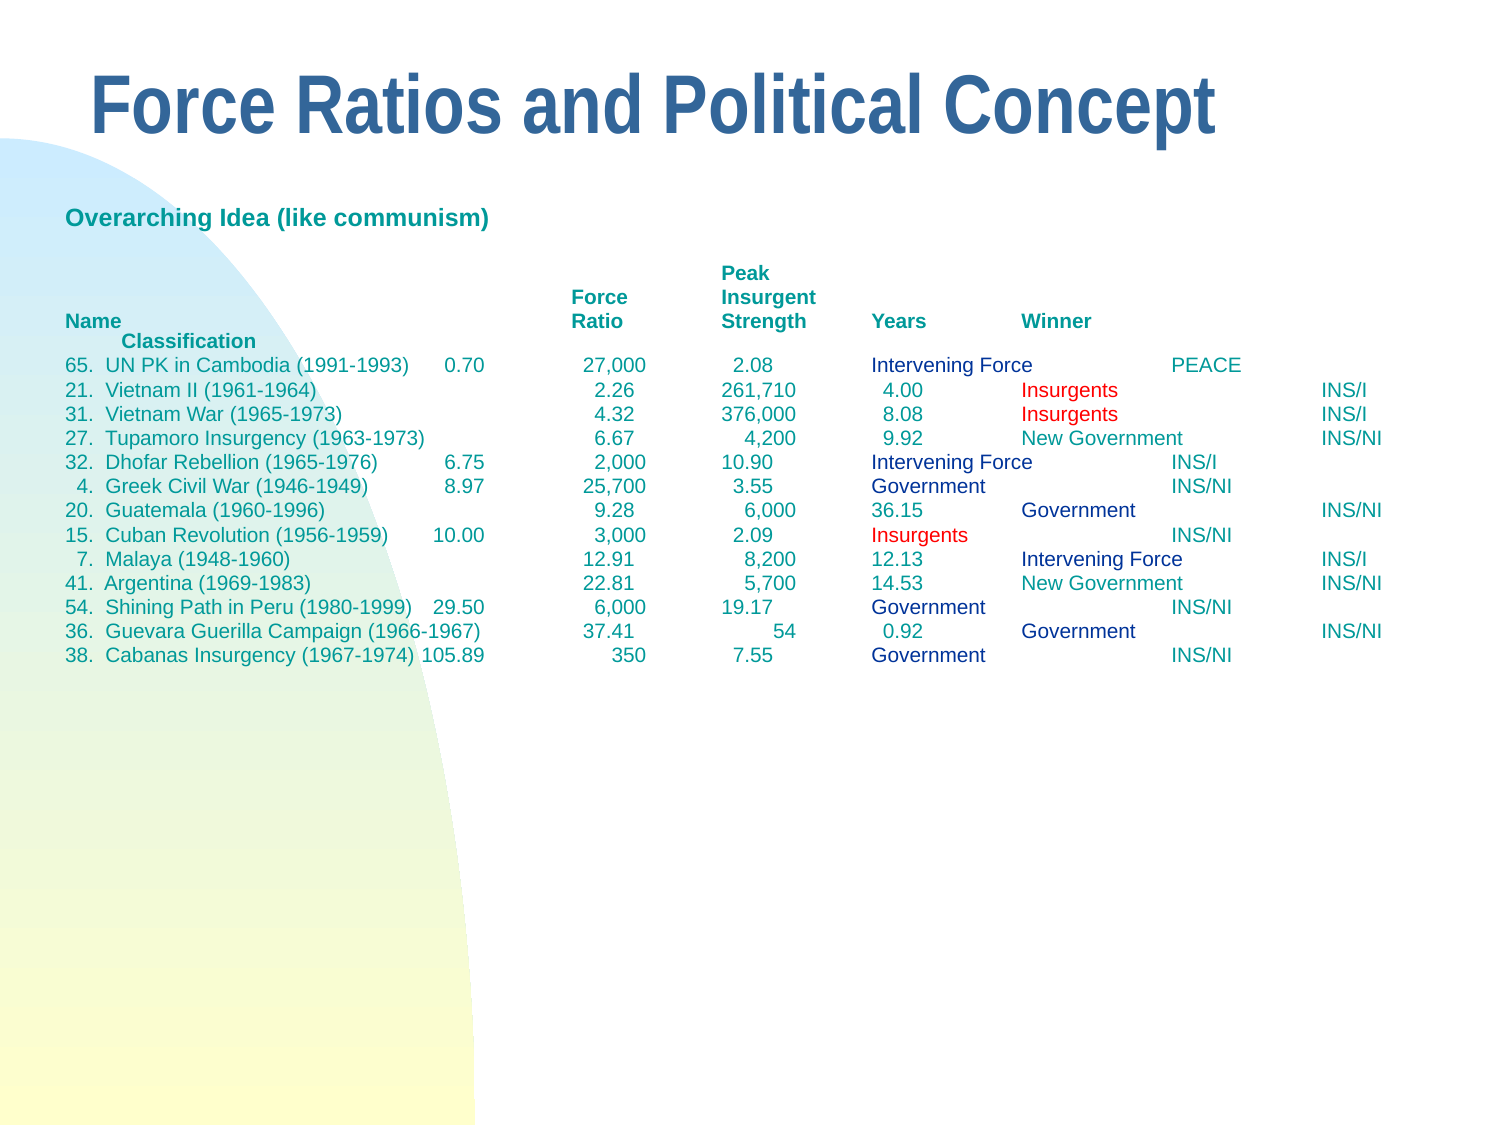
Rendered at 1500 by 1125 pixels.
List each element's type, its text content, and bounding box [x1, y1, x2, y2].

title Force Ratios and Political Concept [75, 37, 1463, 188]
list Overarching Idea (like communism) Peak Force Insurgent Name Ratio Strength Years Winner Classification 65. UN PK in Cambodia (1991-1993) 0.70 27,000 2.08 Intervening Force PEACE 21. Vietnam II (1961-1964) 2.26 261,710 4.00 Insurgents INS/I 31. Vietnam War (1965-1973) 4.32 376,000 8.08 Insurgents INS/I 27. Tupamoro Insurgency (1963-1973) 6.67 4,200 9.92 New Government INS/NI 32. Dhofar Rebellion (1965-1976) 6.75 2,000 10.90 Intervening Force INS/I 4. Greek Civil War (1946-1949) 8.97 25,700 3.55 Government INS/NI 20. Guatemala (1960-1996) 9.28 6,000 36.15 Government INS/NI 15. Cuban Revolution (1956-1959) 10.00 3,000 2.09 Insurgents INS/NI 7. Malaya (1948-1960) 12.91 8,200 12.13 Intervening Force INS/I 41. Argentina (1969-1983) 22.81 5,700 14.53 New Government INS/NI 54. Shining Path in Peru (1980-1999) 29.50 6,000 19.17 Government INS/NI 36. Guevara Guerilla Campaign (1966-1967) 37.41 54 0.92 Government INS/NI 38. Cabanas Insurgency (1967-1974) 105.89 350 7.55 Government INS/NI [50, 200, 1463, 1000]
